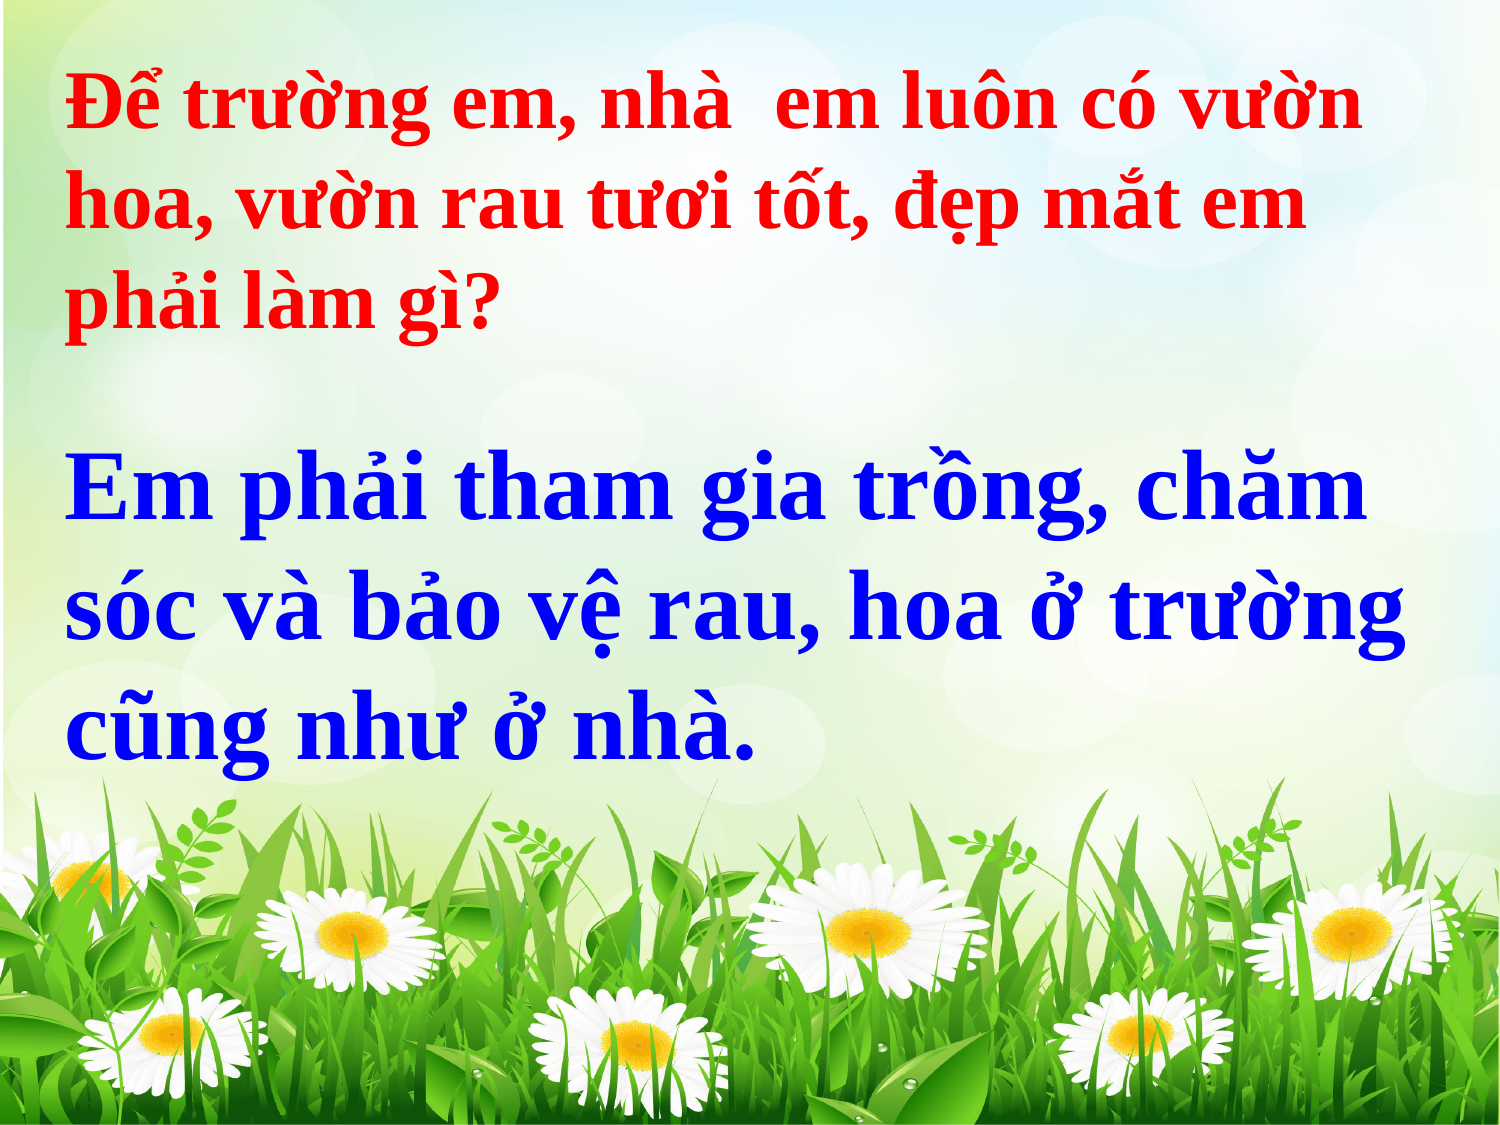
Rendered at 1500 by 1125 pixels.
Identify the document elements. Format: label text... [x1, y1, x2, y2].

text_box Em phải tham gia trồng, chăm sóc và bảo vệ rau, hoa ở trường cũng như ở nhà. [50, 412, 1450, 788]
text_box Để trường em, nhà em luôn có vườn hoa, vườn rau tươi tốt, đẹp mắt em phải làm gì? [49, 37, 1388, 453]
picture [0, 0, 1500, 1125]
